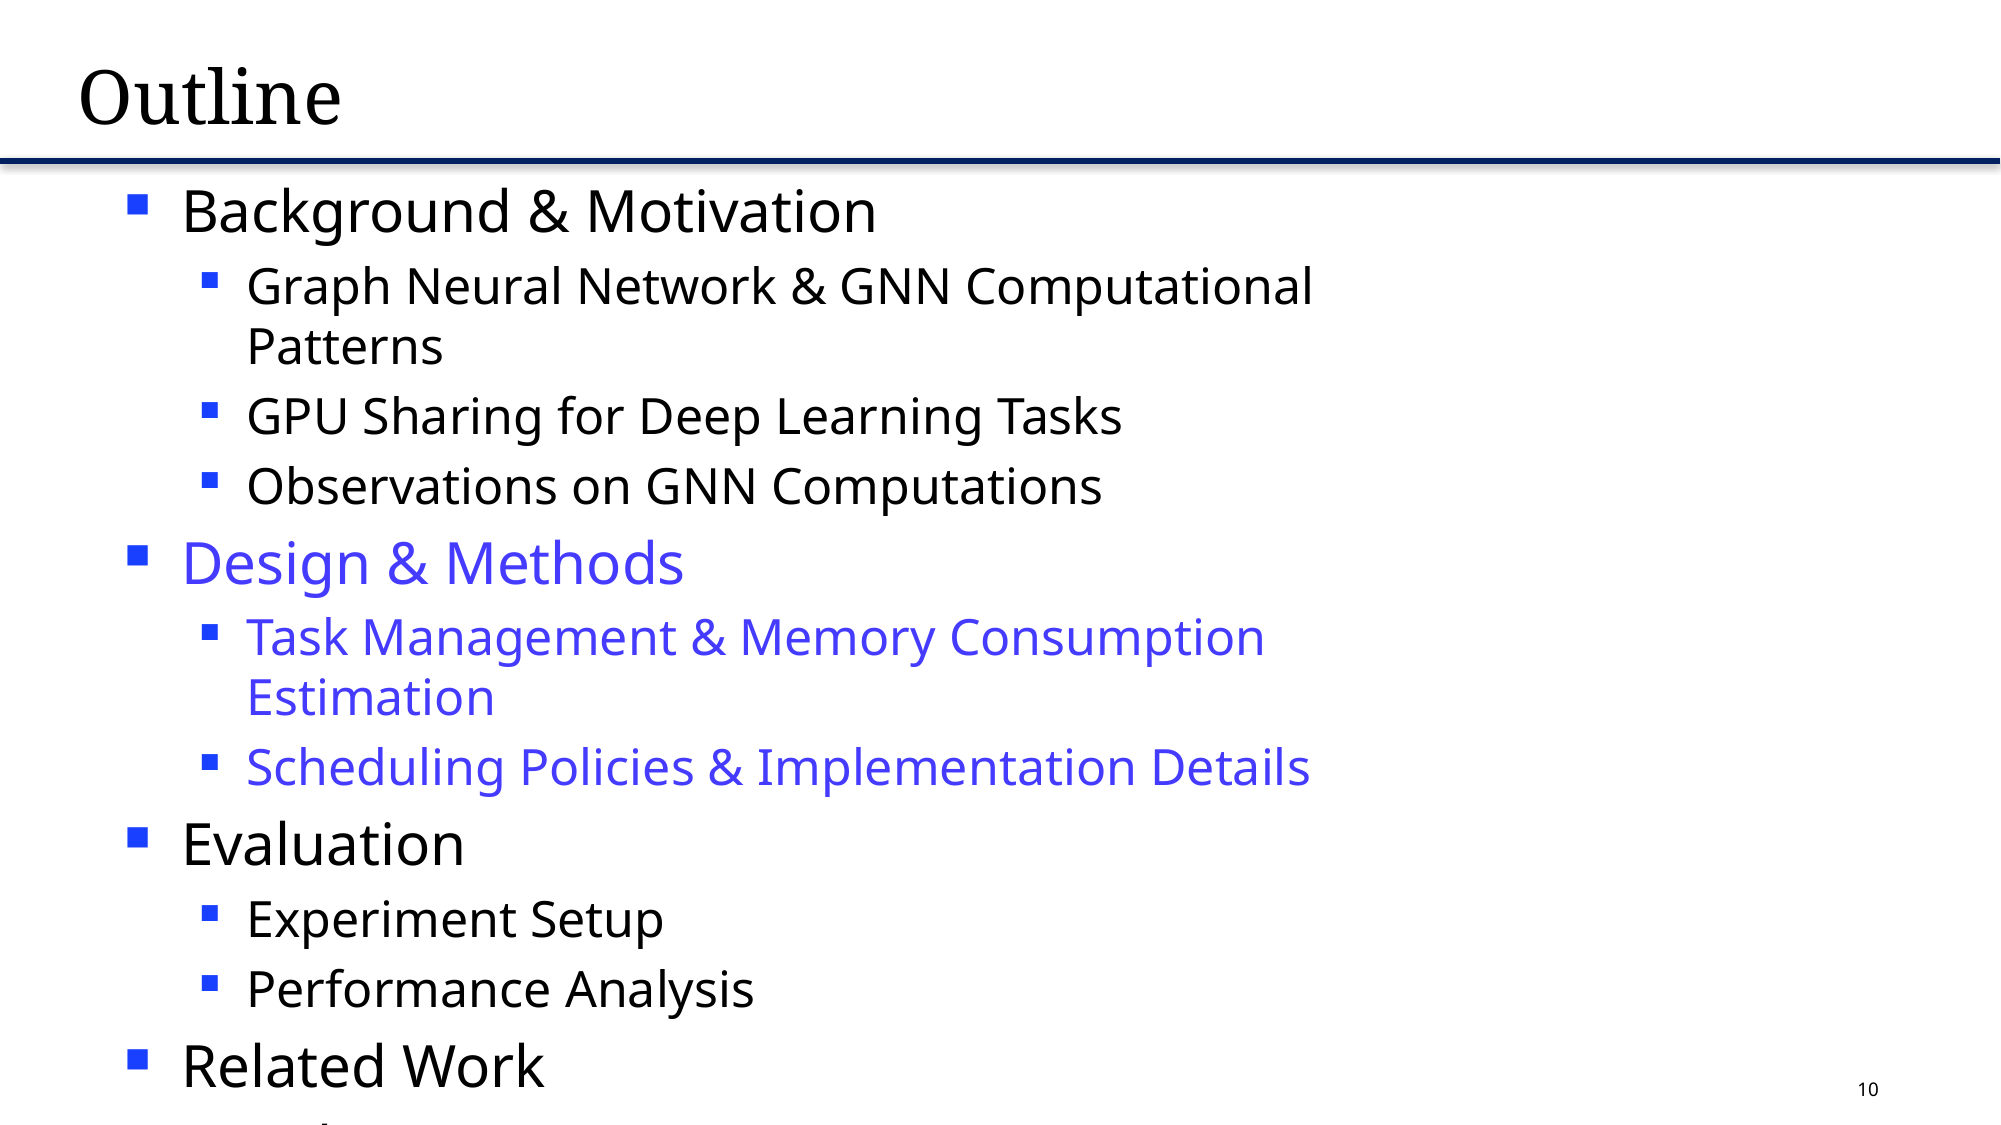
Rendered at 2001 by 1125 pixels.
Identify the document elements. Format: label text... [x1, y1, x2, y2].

list Background & Motivation Graph Neural Network & GNN Computational Patterns GPU Sharing for Deep Learning Tasks Observations on GNN Computations Design & Methods Task Management & Memory Consumption Estimation Scheduling Policies & Implementation Details Evaluation Experiment Setup Performance Analysis Related Work Conclusion [109, 166, 1515, 1087]
title Outline [62, 56, 1938, 148]
